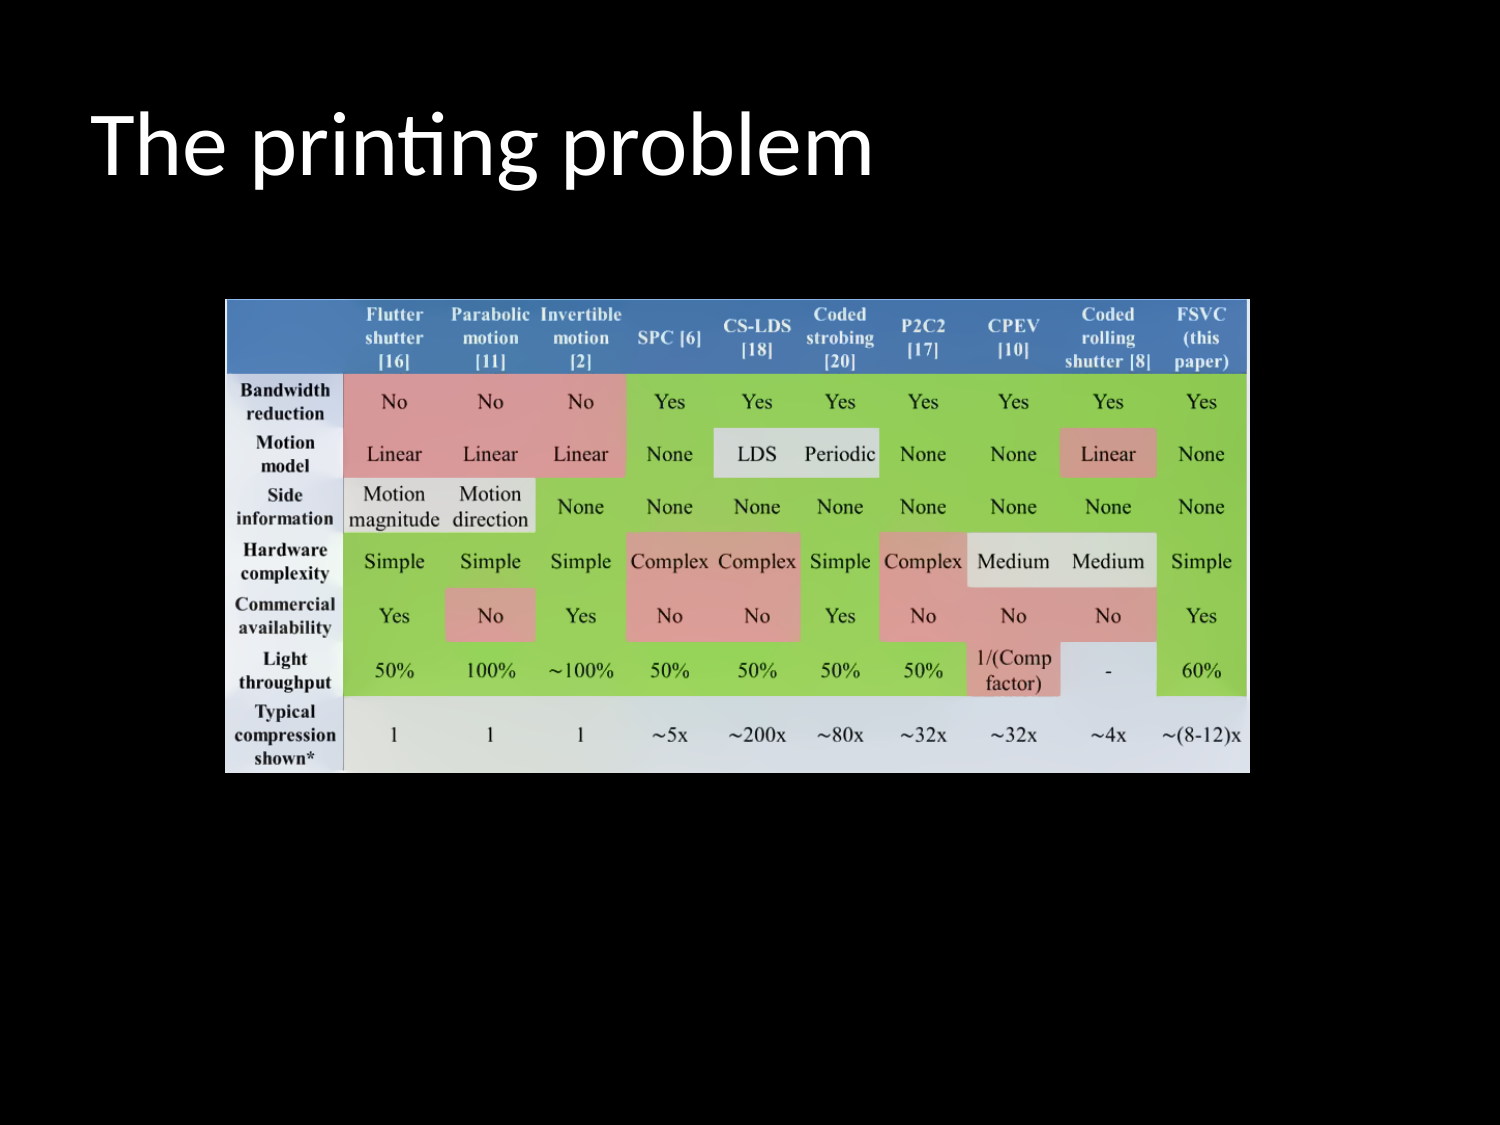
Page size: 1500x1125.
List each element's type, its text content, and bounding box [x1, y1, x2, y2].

title The printing problem [75, 45, 1425, 233]
picture [224, 299, 1251, 773]
